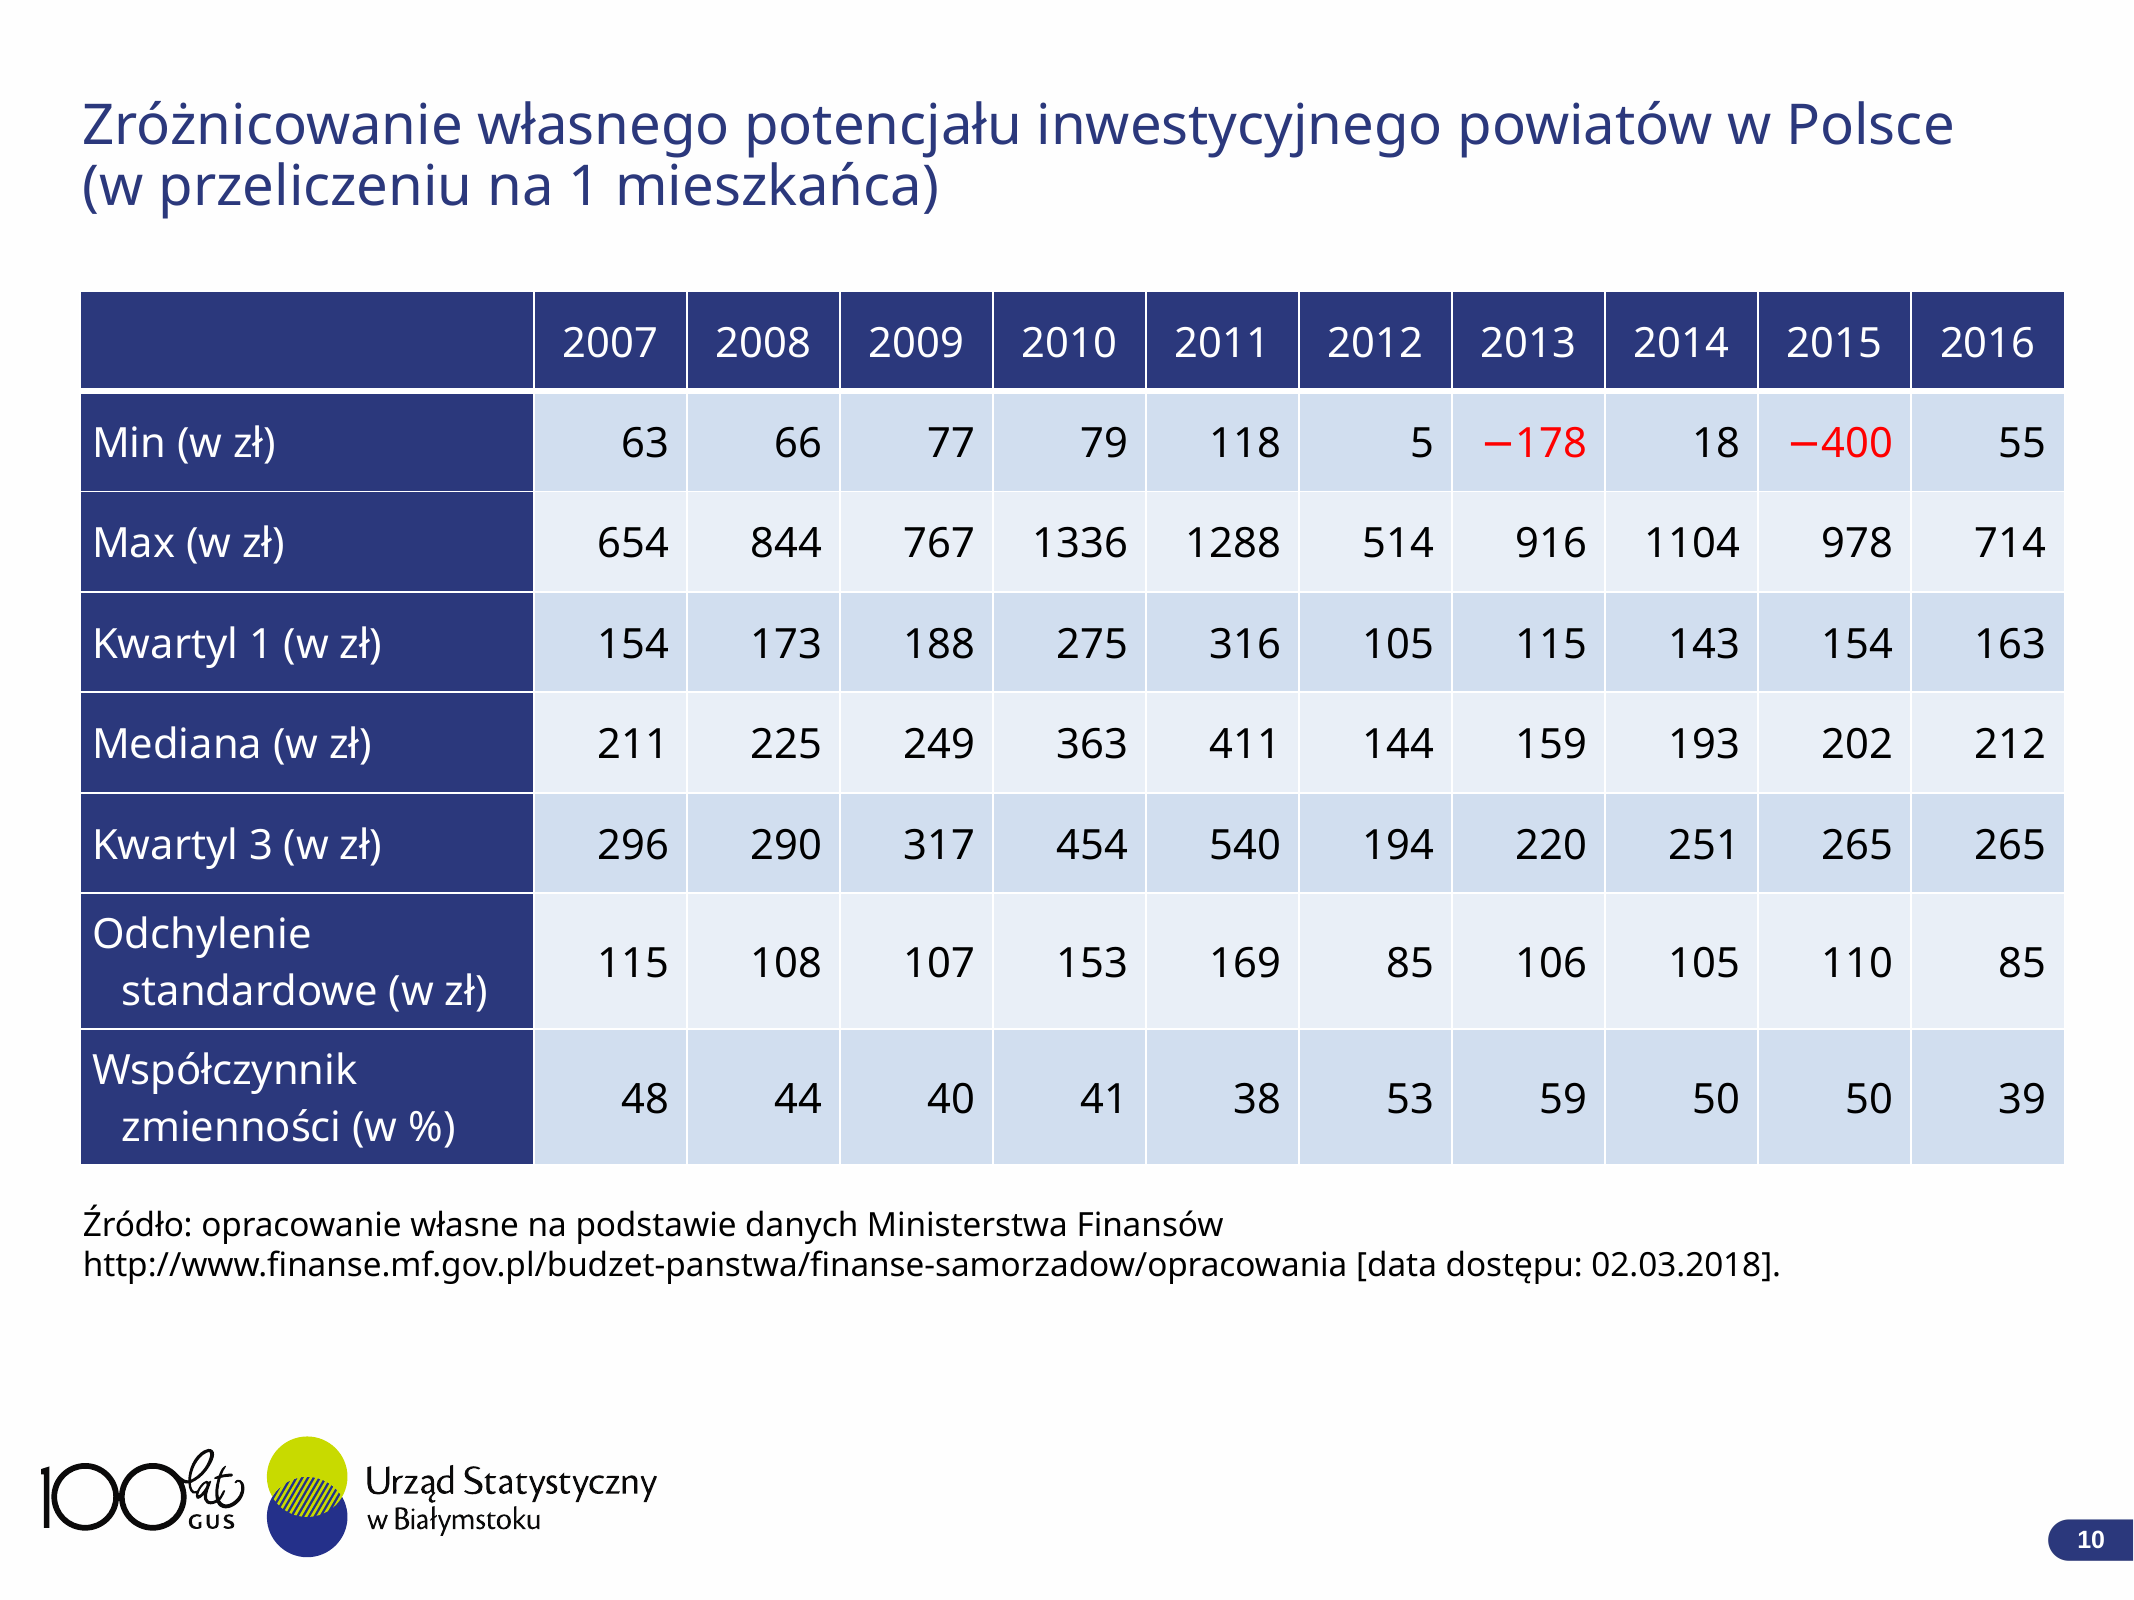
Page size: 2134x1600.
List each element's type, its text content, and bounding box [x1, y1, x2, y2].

table_cell 249 [841, 693, 992, 792]
table_cell 50 [1759, 1030, 1910, 1164]
table_cell 154 [535, 593, 686, 691]
table_cell 105 [1606, 894, 1757, 1028]
table_cell 53 [1300, 1030, 1451, 1164]
table_cell 411 [1147, 693, 1298, 792]
text_box Źródło: opracowanie własne na podstawie danych Ministerstwa Finansów http://www.finanse.mf.gov.pl/budzet-panstwa/finanse-samorzadow/opracowania [data dostępu: 02.03.2018]. [67, 1195, 2019, 1291]
table_cell 115 [535, 894, 686, 1028]
table_cell 1104 [1606, 492, 1757, 591]
table_cell 115 [1453, 593, 1604, 691]
table_cell 159 [1453, 693, 1604, 792]
table_cell 514 [1300, 492, 1451, 591]
table_cell 225 [688, 693, 839, 792]
table_cell 85 [1300, 894, 1451, 1028]
table_cell Max (w zł) [81, 492, 533, 591]
table_cell 169 [1147, 894, 1298, 1028]
text_box 10 [2062, 1520, 2122, 1556]
table_cell Kwartyl 3 (w zł) [81, 794, 533, 892]
table_cell 714 [1912, 492, 2064, 591]
table_cell 251 [1606, 794, 1757, 892]
table_header 2011 [1147, 292, 1298, 388]
table_cell 220 [1453, 794, 1604, 892]
table_cell 654 [535, 492, 686, 591]
table_cell 540 [1147, 794, 1298, 892]
table_cell 202 [1759, 693, 1910, 792]
table_header [81, 292, 533, 388]
table_cell 85 [1912, 894, 2064, 1028]
table_cell 154 [1759, 593, 1910, 691]
table_cell −178 [1453, 394, 1604, 491]
table_cell Współczynnik zmienności (w %) [81, 1030, 533, 1164]
table_header 2010 [994, 292, 1145, 388]
table_cell 1336 [994, 492, 1145, 591]
table_cell 66 [688, 394, 839, 491]
table_cell 5 [1300, 394, 1451, 491]
table_header 2016 [1912, 292, 2064, 388]
table_header 2007 [535, 292, 686, 388]
table_cell 59 [1453, 1030, 1604, 1164]
table_header 2014 [1606, 292, 1757, 388]
table_cell 316 [1147, 593, 1298, 691]
table_cell Odchylenie standardowe (w zł) [81, 894, 533, 1028]
table_cell 194 [1300, 794, 1451, 892]
table_cell Kwartyl 1 (w zł) [81, 593, 533, 691]
table_header 2013 [1453, 292, 1604, 388]
table_cell 18 [1606, 394, 1757, 491]
table_cell Min (w zł) [81, 394, 533, 491]
table_cell 106 [1453, 894, 1604, 1028]
picture [0, 0, 2134, 1600]
table_cell 916 [1453, 492, 1604, 591]
text_box Zróżnicowanie własnego potencjału inwestycyjnego powiatów w Polsce (w przeliczeniu na 1 mieszkańca) [67, 89, 1988, 208]
table_cell 296 [535, 794, 686, 892]
table_cell 144 [1300, 693, 1451, 792]
table_cell 275 [994, 593, 1145, 691]
table_cell 77 [841, 394, 992, 491]
table_cell 118 [1147, 394, 1298, 491]
table_cell 212 [1912, 693, 2064, 792]
table_header 2015 [1759, 292, 1910, 388]
table_cell 55 [1912, 394, 2064, 491]
table_cell 265 [1759, 794, 1910, 892]
table_cell 188 [841, 593, 992, 691]
table_cell 110 [1759, 894, 1910, 1028]
table_cell 454 [994, 794, 1145, 892]
table_cell 978 [1759, 492, 1910, 591]
table_cell 39 [1912, 1030, 2064, 1164]
table_cell 193 [1606, 693, 1757, 792]
table_cell 107 [841, 894, 992, 1028]
table_cell 211 [535, 693, 686, 792]
table_header 2008 [688, 292, 839, 388]
table_cell 41 [994, 1030, 1145, 1164]
table_cell 50 [1606, 1030, 1757, 1164]
table_cell 108 [688, 894, 839, 1028]
table_cell 163 [1912, 593, 2064, 691]
table_cell Mediana (w zł) [81, 693, 533, 792]
table_cell 44 [688, 1030, 839, 1164]
table_cell 173 [688, 593, 839, 691]
table_cell 844 [688, 492, 839, 591]
table_cell 153 [994, 894, 1145, 1028]
table_cell 767 [841, 492, 992, 591]
table_cell 363 [994, 693, 1145, 792]
table_cell 48 [535, 1030, 686, 1164]
table_cell 143 [1606, 593, 1757, 691]
table_header 2012 [1300, 292, 1451, 388]
table_cell 40 [841, 1030, 992, 1164]
table_cell 63 [535, 394, 686, 491]
table_cell −400 [1759, 394, 1910, 491]
table_cell 38 [1147, 1030, 1298, 1164]
table_cell 105 [1300, 593, 1451, 691]
table_cell 265 [1912, 794, 2064, 892]
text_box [0, 1393, 700, 1600]
table_cell 317 [841, 794, 992, 892]
table_cell 79 [994, 394, 1145, 491]
table_cell 1288 [1147, 492, 1298, 591]
table_header 2009 [841, 292, 992, 388]
table_cell 290 [688, 794, 839, 892]
